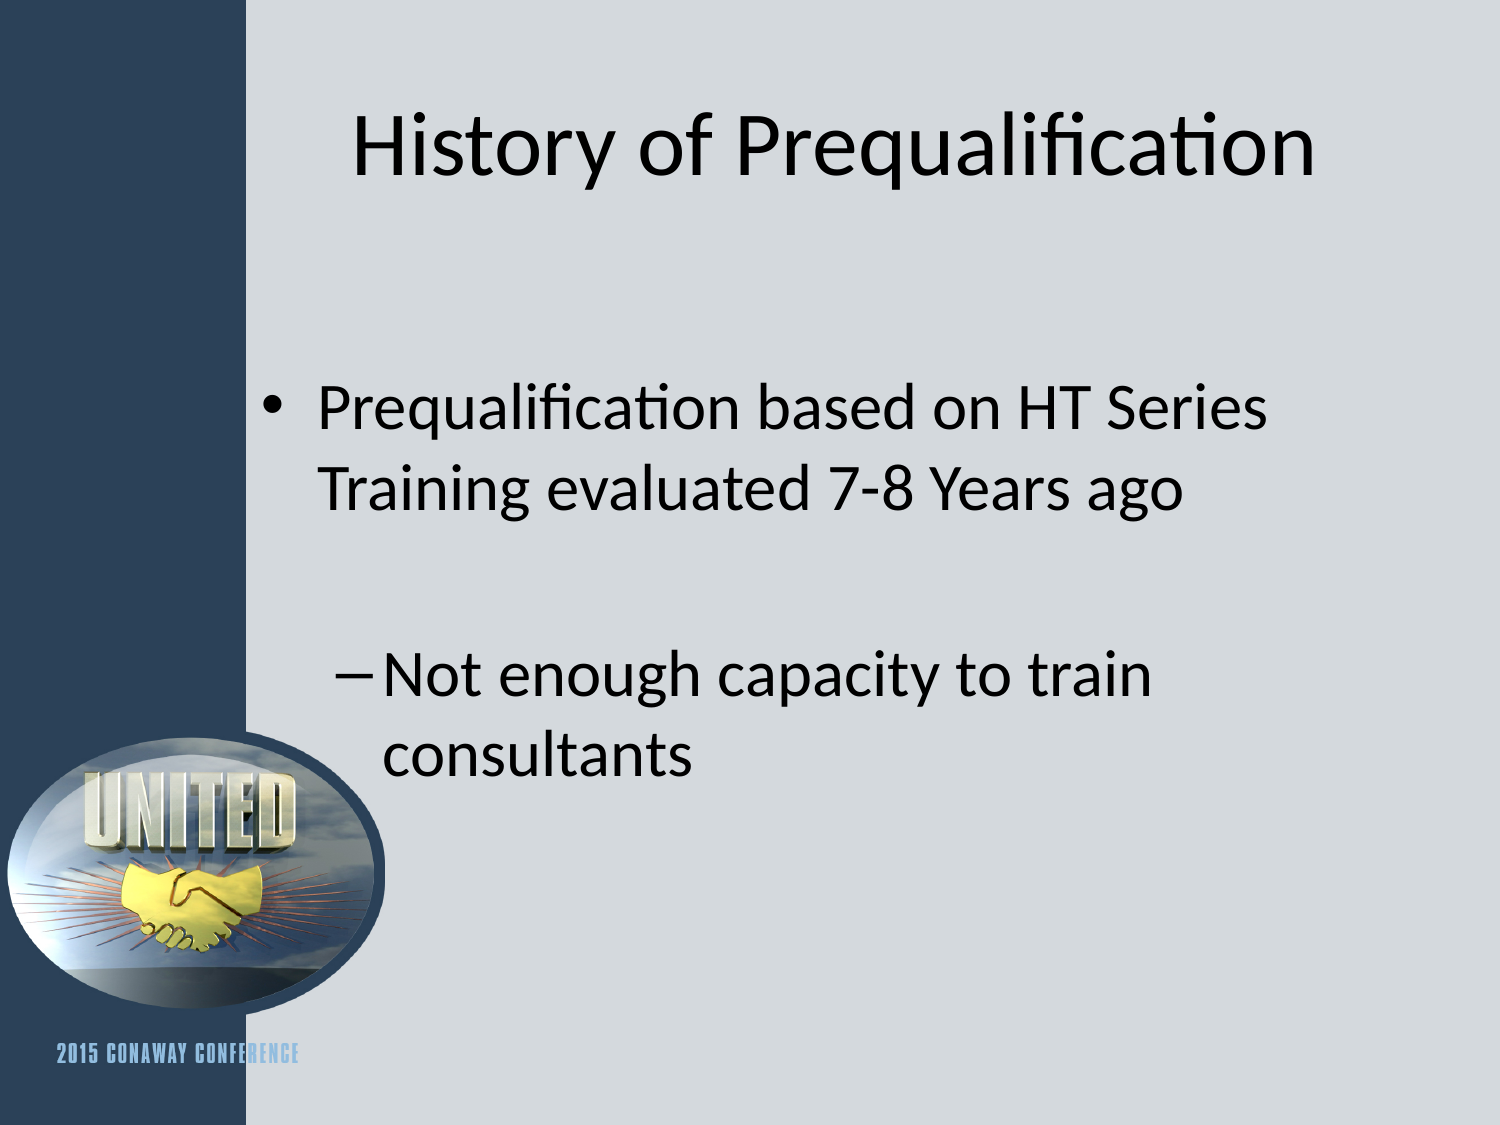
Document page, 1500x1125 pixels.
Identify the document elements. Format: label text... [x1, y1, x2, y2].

list Prequalification based on HT Series Training evaluated 7-8 Years ago Not enough capacity to train consultants [245, 262, 1425, 1005]
picture [0, 0, 1500, 1125]
title History of Prequalification [245, 45, 1425, 233]
